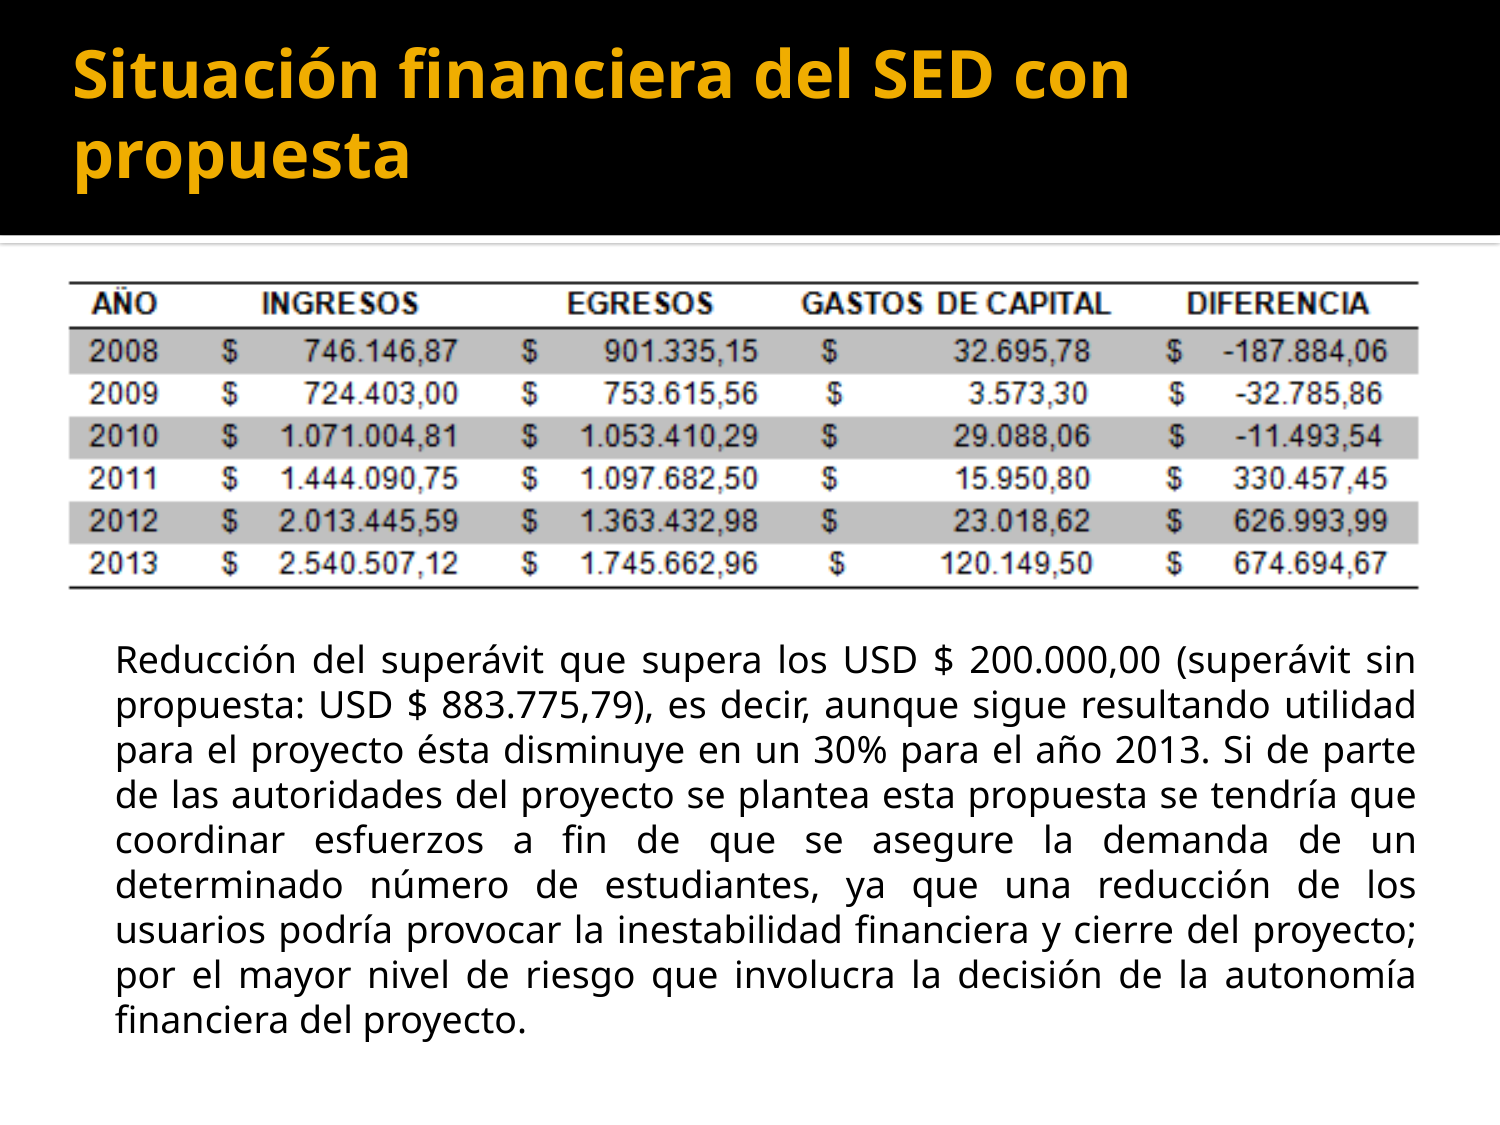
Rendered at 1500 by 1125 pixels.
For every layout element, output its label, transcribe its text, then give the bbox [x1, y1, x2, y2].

picture [58, 267, 1433, 608]
list Reducción del superávit que supera los USD $ 200.000,00 (superávit sin propuesta: USD $ 883.775,79), es decir, aunque sigue resultando utilidad para el proyecto ésta disminuye en un 30% para el año 2013. Si de parte de las autoridades del proyecto se plantea esta propuesta se tendría que coordinar esfuerzos a fin de que se asegure la demanda de un determinado número de estudiantes, ya que una reducción de los usuarios podría provocar la inestabilidad financiera y cierre del proyecto; por el mayor nivel de riesgo que involucra la decisión de la autonomía financiera del proyecto. [86, 621, 1433, 1059]
title Situación financiera del SED con propuesta [57, 8, 1408, 215]
